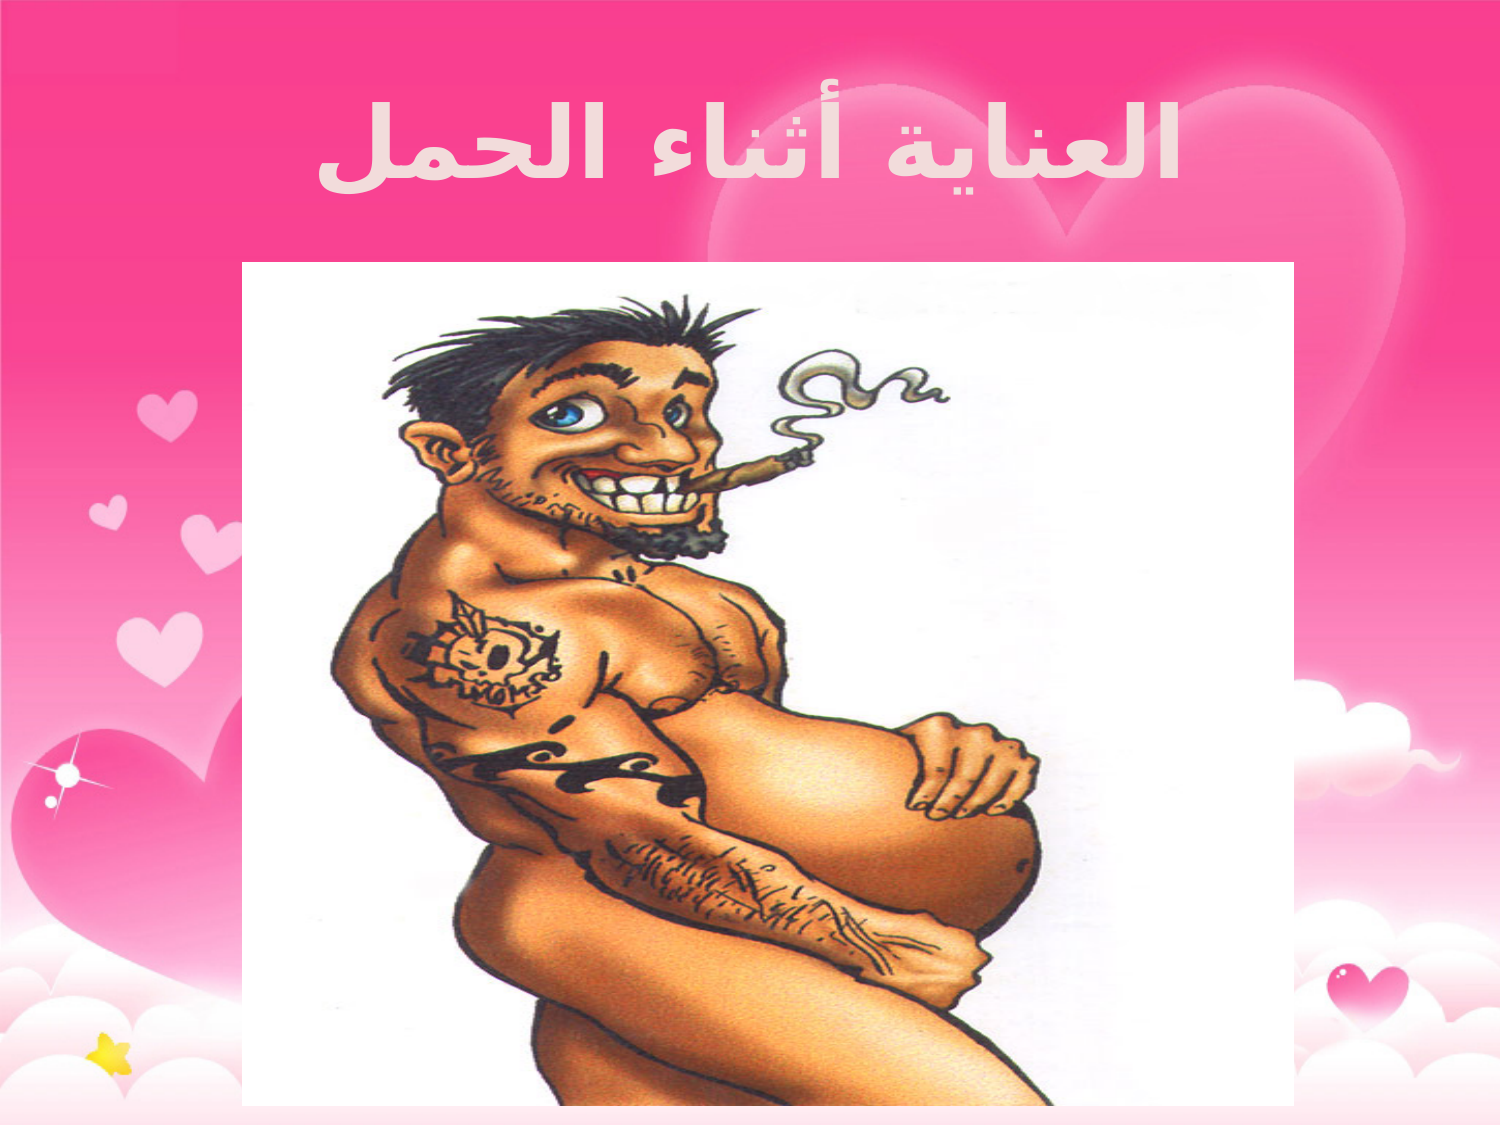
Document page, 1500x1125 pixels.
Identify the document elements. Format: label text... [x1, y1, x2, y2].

title العناية أثناء الحمل [75, 45, 1425, 233]
picture [0, 0, 1500, 1125]
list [241, 262, 1294, 1107]
